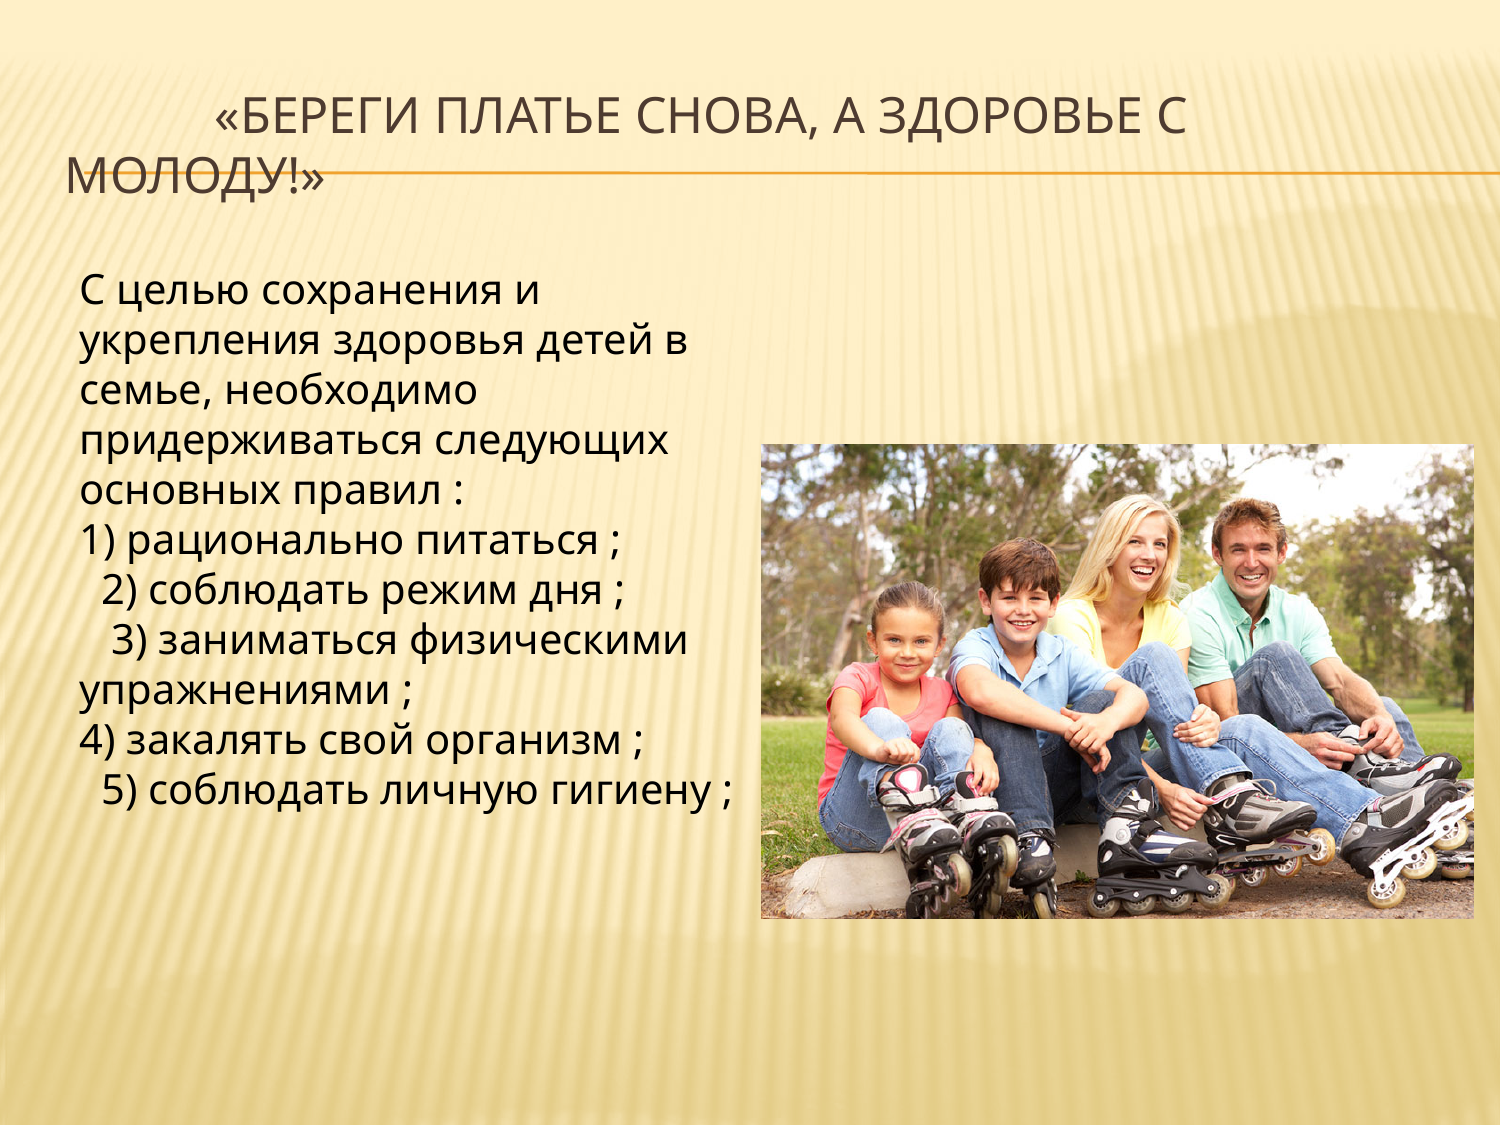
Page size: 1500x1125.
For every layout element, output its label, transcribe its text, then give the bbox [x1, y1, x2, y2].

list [761, 444, 1474, 919]
title «Береги платье снова, а здоровье с молоду!» [50, 75, 1475, 213]
text_box С целью сохранения и укрепления здоровья детей в семье, необходимо придерживаться следующих основных правил : 1) рационально питаться ; 2) соблюдать режим дня ; 3) заниматься физическими упражнениями ; 4) закалять свой организм ; 5) соблюдать личную гигиену ; [64, 255, 750, 821]
